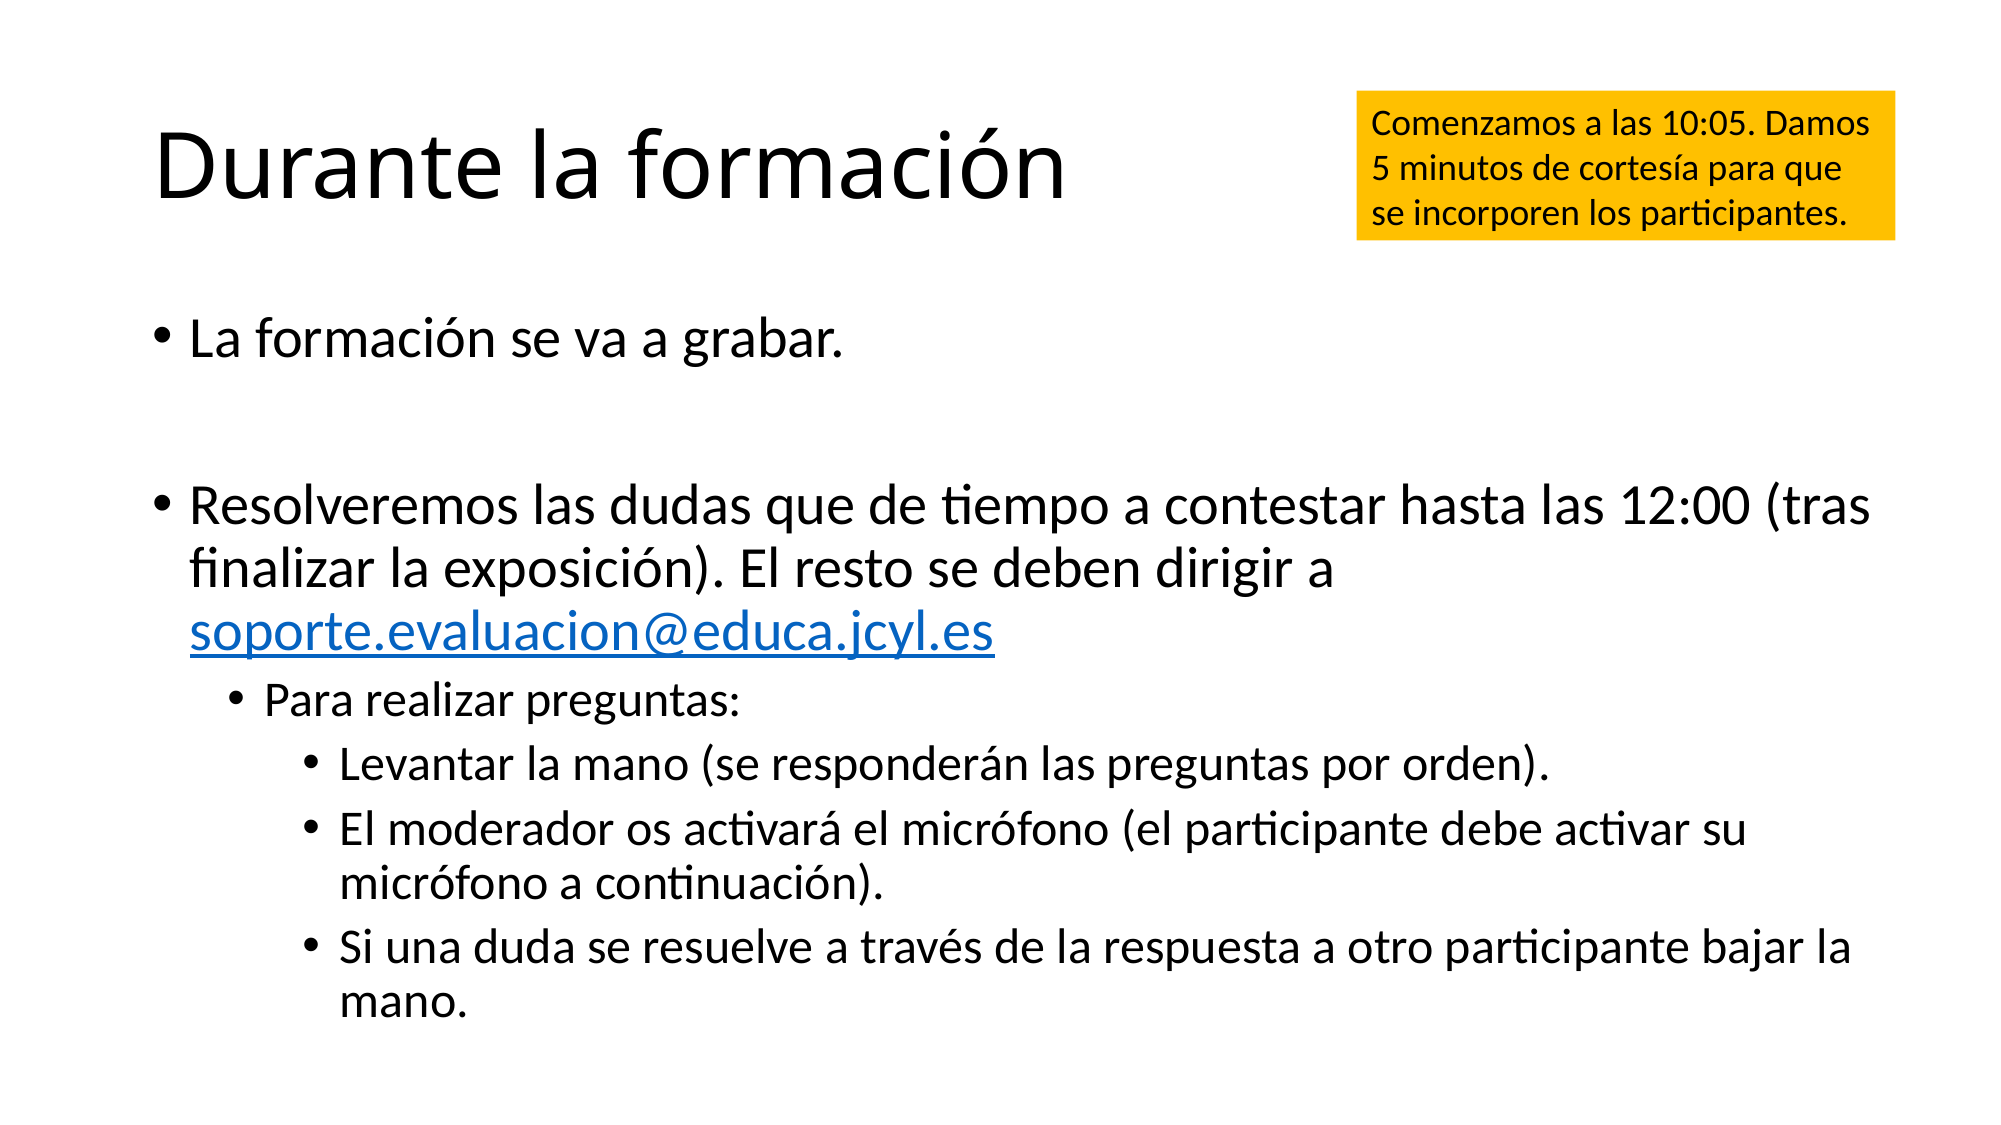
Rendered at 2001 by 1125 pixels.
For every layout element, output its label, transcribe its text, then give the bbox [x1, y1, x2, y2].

text_box Comenzamos a las 10:05. Damos 5 minutos de cortesía para que se incorporen los participantes. [1356, 90, 1896, 241]
title Durante la formación [137, 59, 1863, 278]
list La formación se va a grabar. Resolveremos las dudas que de tiempo a contestar hasta las 12:00 (tras finalizar la exposición). El resto se deben dirigir a soporte.evaluacion@educa.jcyl.es Para realizar preguntas: Levantar la mano (se responderán las preguntas por orden). El moderador os activará el micrófono (el participante debe activar su micrófono a continuación). Si una duda se resuelve a través de la respuesta a otro participante bajar la mano. [137, 299, 1911, 1066]
